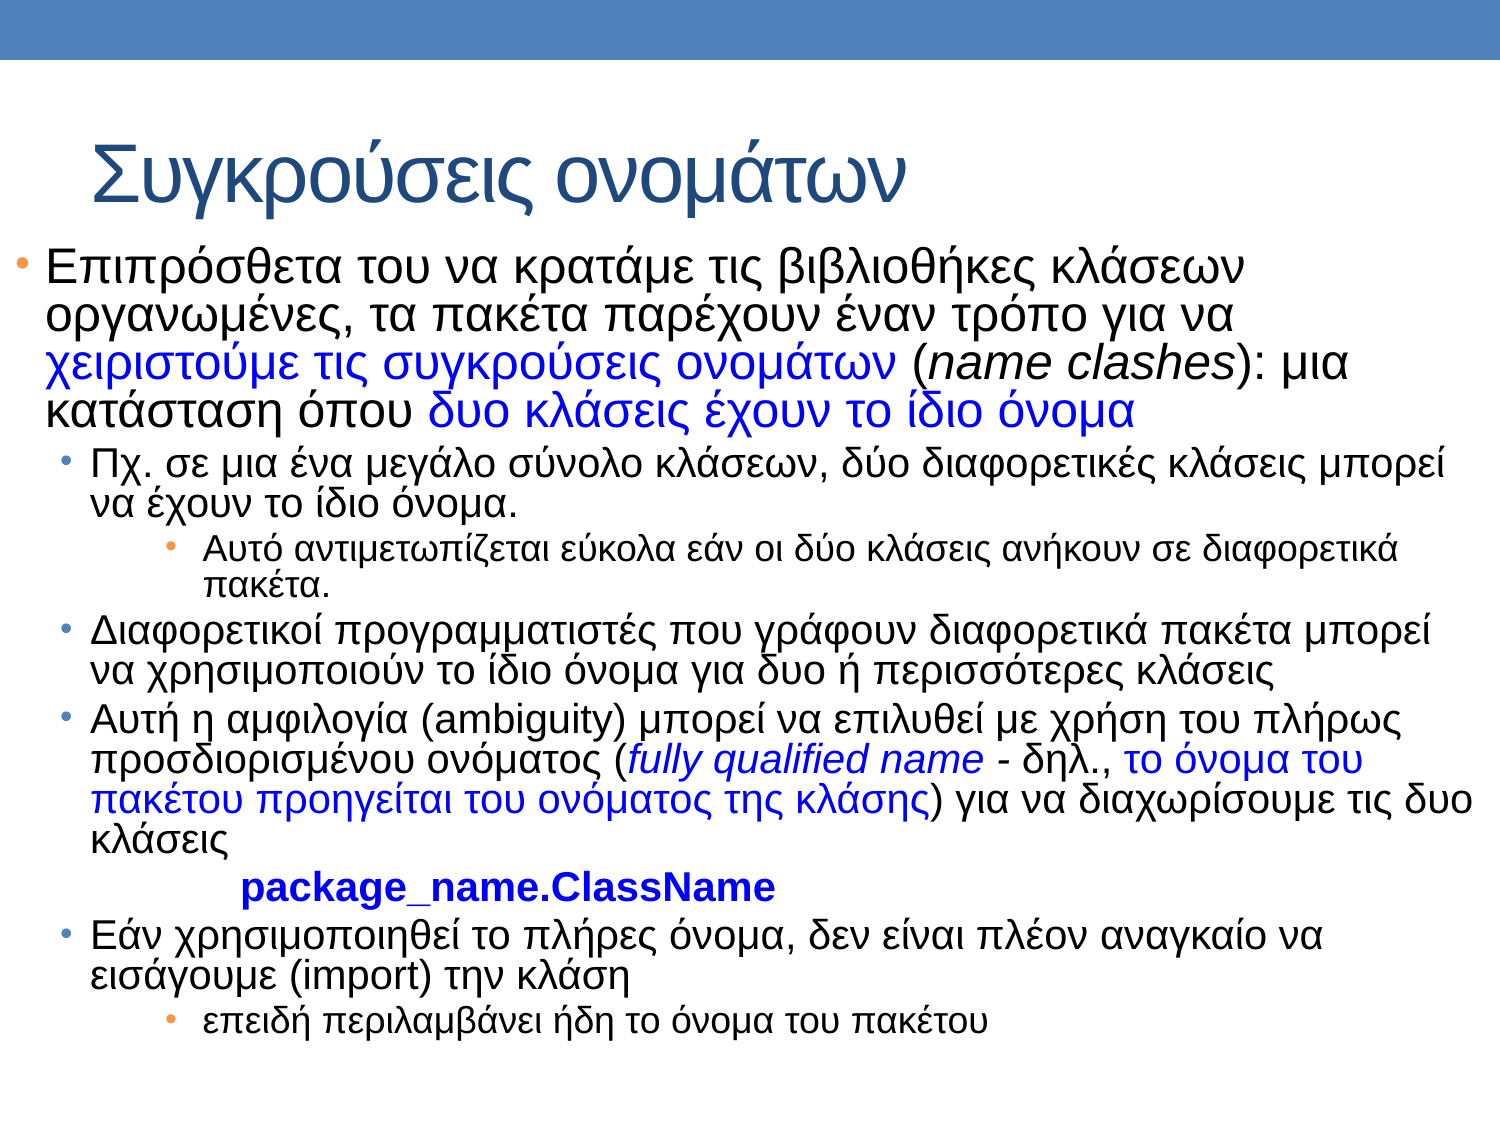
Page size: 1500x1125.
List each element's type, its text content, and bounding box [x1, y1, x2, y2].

list Επιπρόσθετα του να κρατάμε τις βιβλιοθήκες κλάσεων οργανωμένες, τα πακέτα παρέχουν έναν τρόπο για να χειριστούμε τις συγκρούσεις ονομάτων (name clashes): μια κατάσταση όπου δυο κλάσεις έχουν το ίδιο όνομα Πχ. σε μια ένα μεγάλο σύνολο κλάσεων, δύο διαφορετικές κλάσεις μπορεί να έχουν το ίδιο όνομα. Αυτό αντιμετωπίζεται εύκολα εάν οι δύο κλάσεις ανήκουν σε διαφορετικά πακέτα. Διαφορετικοί προγραμματιστές που γράφουν διαφορετικά πακέτα μπορεί να χρησιμοποιούν το ίδιο όνομα για δυο ή περισσότερες κλάσεις Αυτή η αμφιλογία (ambiguity) μπορεί να επιλυθεί με χρήση του πλήρως προσδιορισμένου ονόματος (fully qualified name - δηλ., το όνομα του πακέτου προηγείται του ονόματος της κλάσης) για να διαχωρίσουμε τις δυο κλάσεις package_name.ClassName Εάν χρησιμοποιηθεί το πλήρες όνομα, δεν είναι πλέον αναγκαίο να εισάγουμε (import) την κλάση επειδή περιλαμβάνει ήδη το όνομα του πακέτου [0, 237, 1500, 1125]
title Συγκρούσεις ονομάτων [75, 87, 1425, 237]
